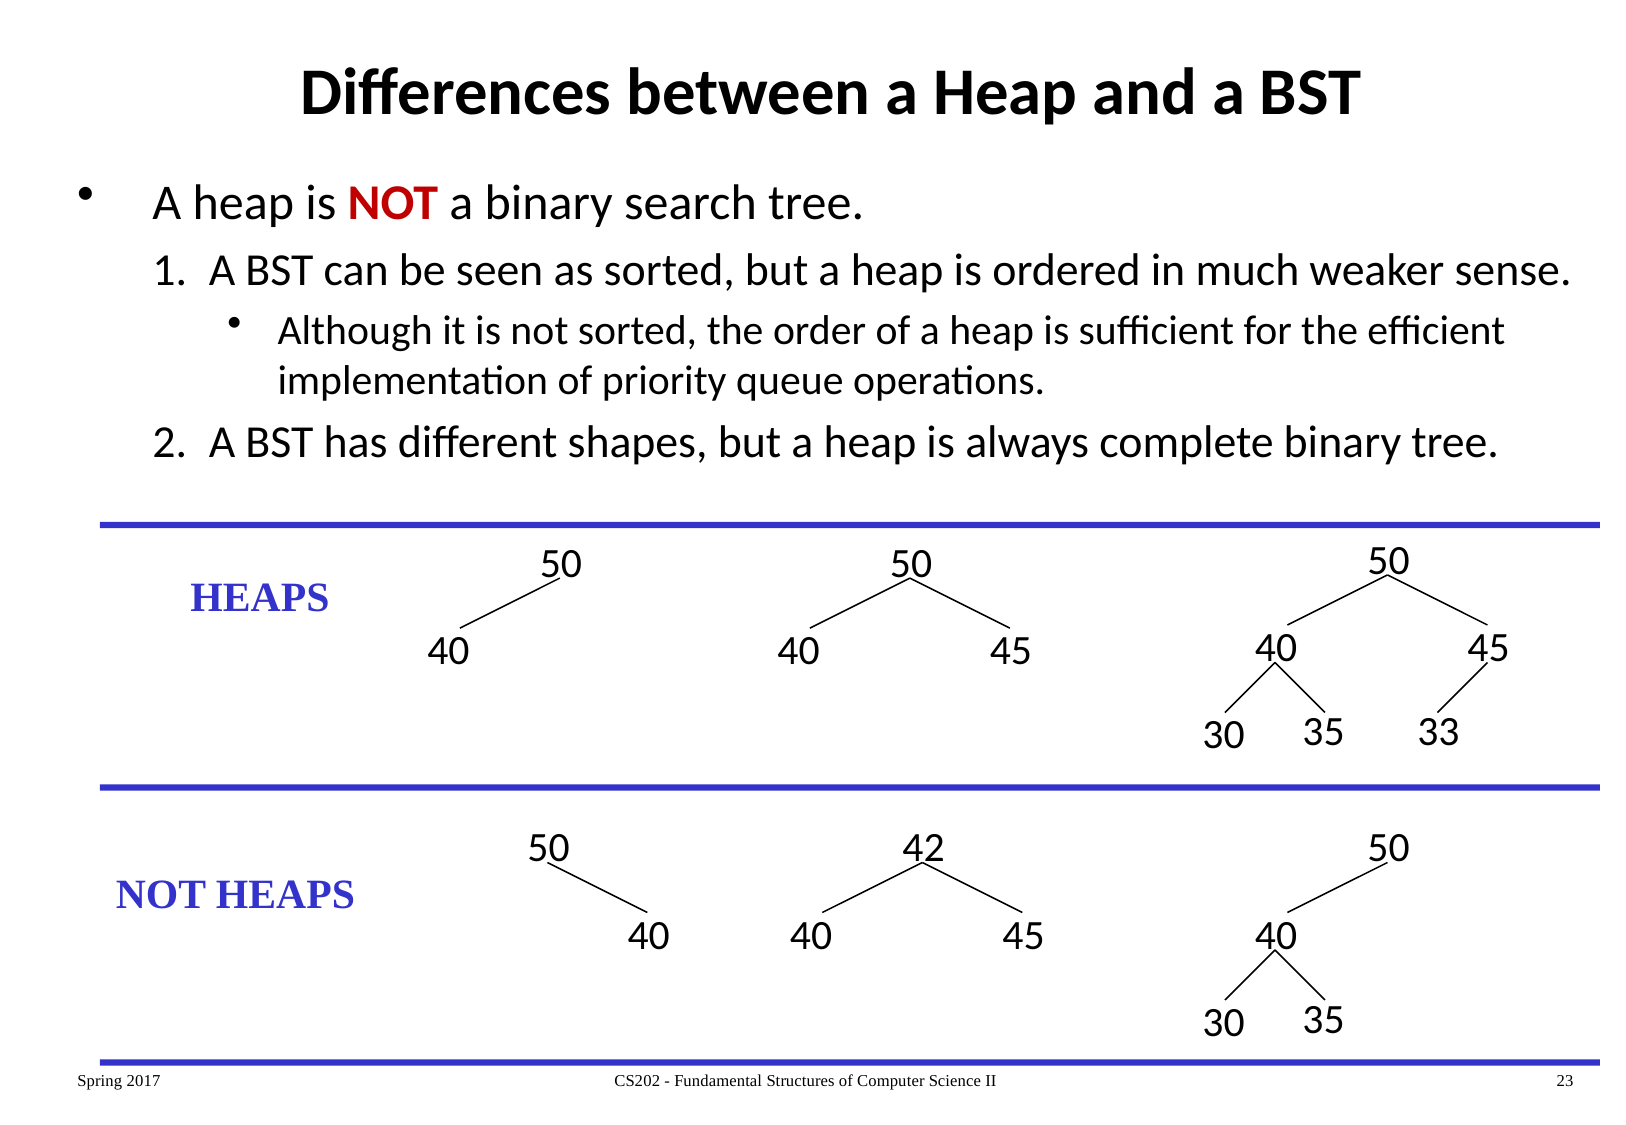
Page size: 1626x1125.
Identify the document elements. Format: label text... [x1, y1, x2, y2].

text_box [1187, 812, 1426, 1054]
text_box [1187, 524, 1526, 766]
footer CS202 - Fundamental Structures of Computer Science II [500, 1063, 1111, 1101]
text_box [412, 527, 598, 682]
title Differences between a Heap and a BST [62, 24, 1600, 150]
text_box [774, 812, 1061, 966]
slide_number 23 [1249, 1063, 1589, 1101]
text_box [512, 812, 686, 966]
slide_number Spring 2017 [62, 1062, 402, 1101]
list A heap is NOT a binary search tree. A BST can be seen as sorted, but a heap is ordered in much weaker sense. Although it is not sorted, the order of a heap is sufficient for the efficient implementation of priority queue operations. A BST has different shapes, but a heap is always complete binary tree. [62, 162, 1625, 1038]
text_box HEAPS [175, 562, 345, 628]
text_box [762, 527, 1048, 682]
text_box NOT HEAPS [100, 859, 371, 925]
